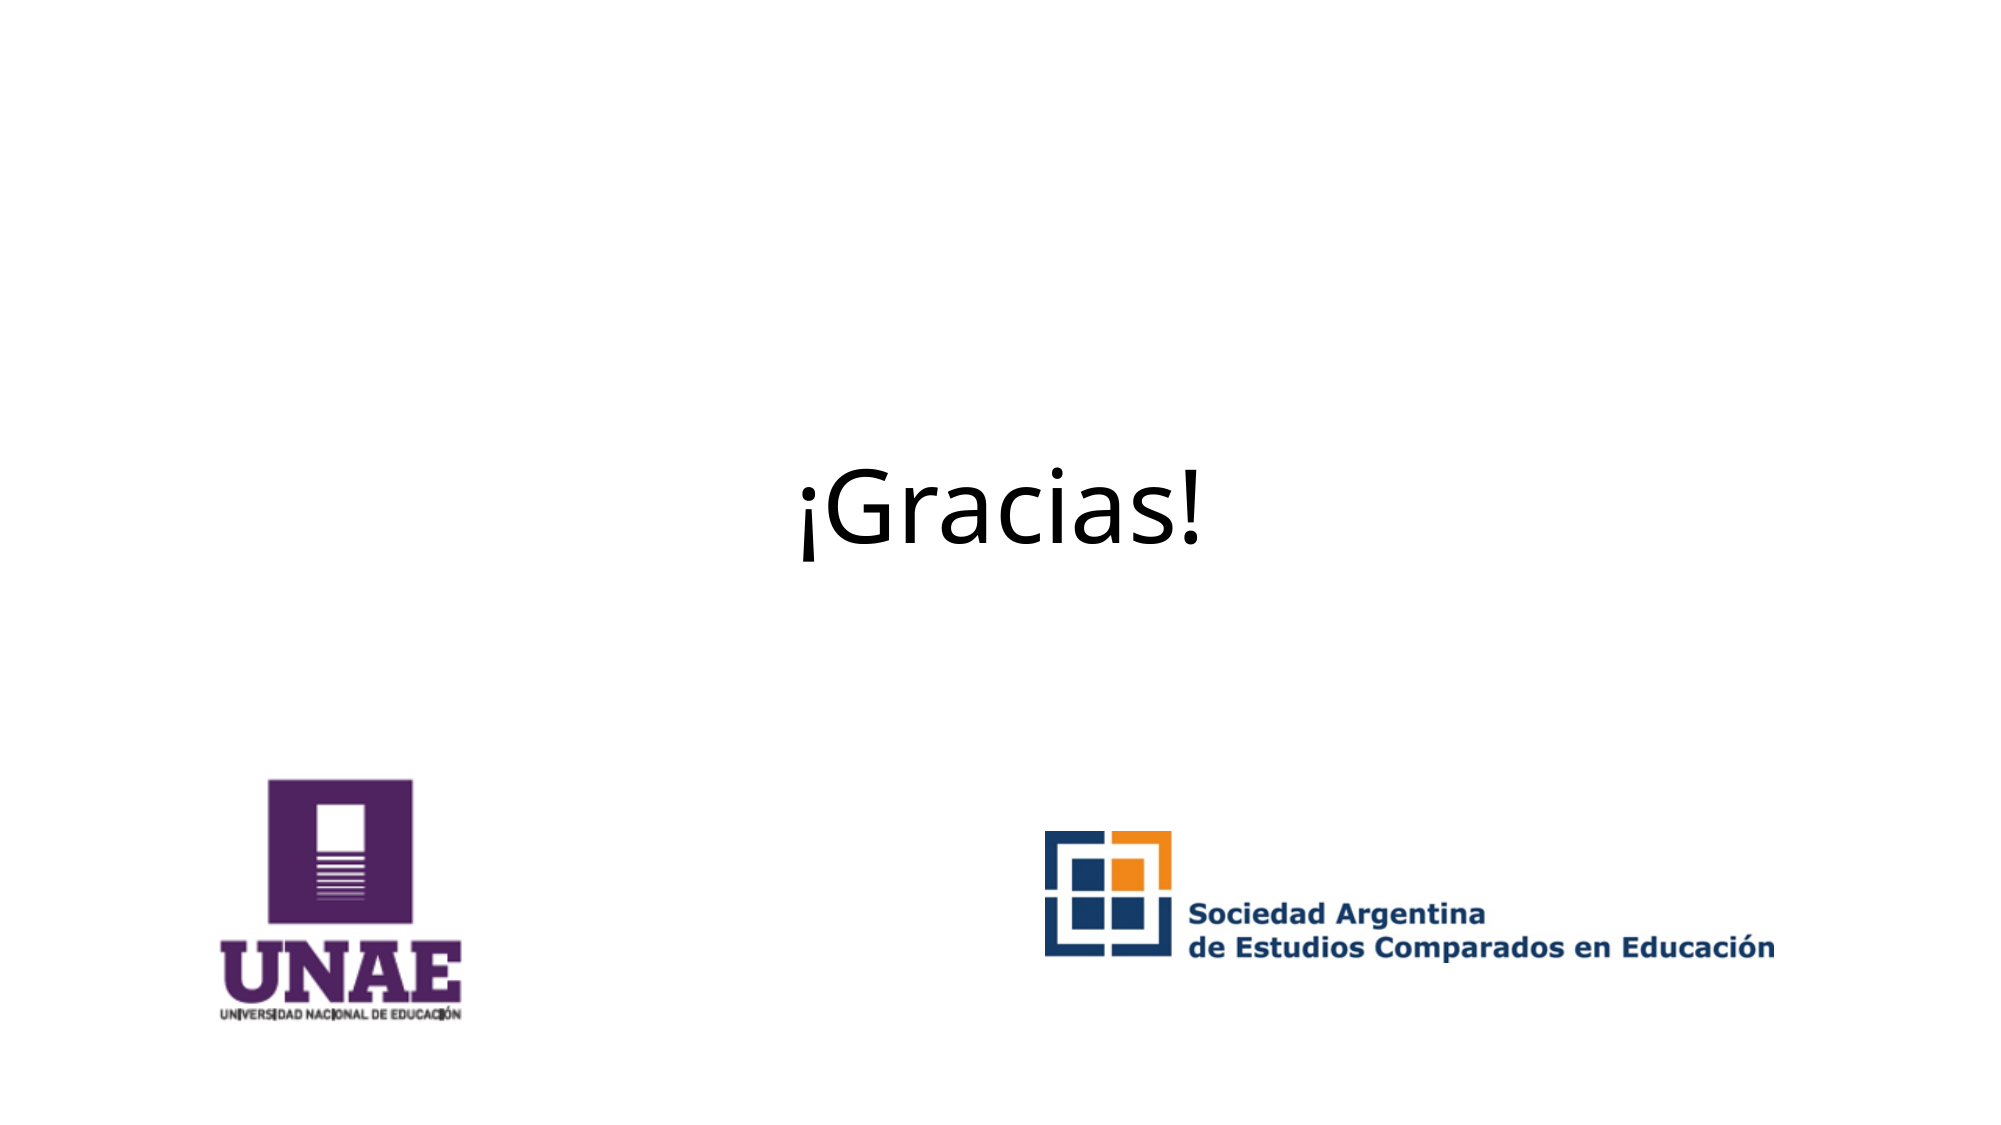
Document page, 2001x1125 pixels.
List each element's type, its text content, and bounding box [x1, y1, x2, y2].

picture [181, 760, 504, 1054]
title ¡Gracias! [249, 184, 1750, 576]
picture [1045, 831, 1774, 964]
